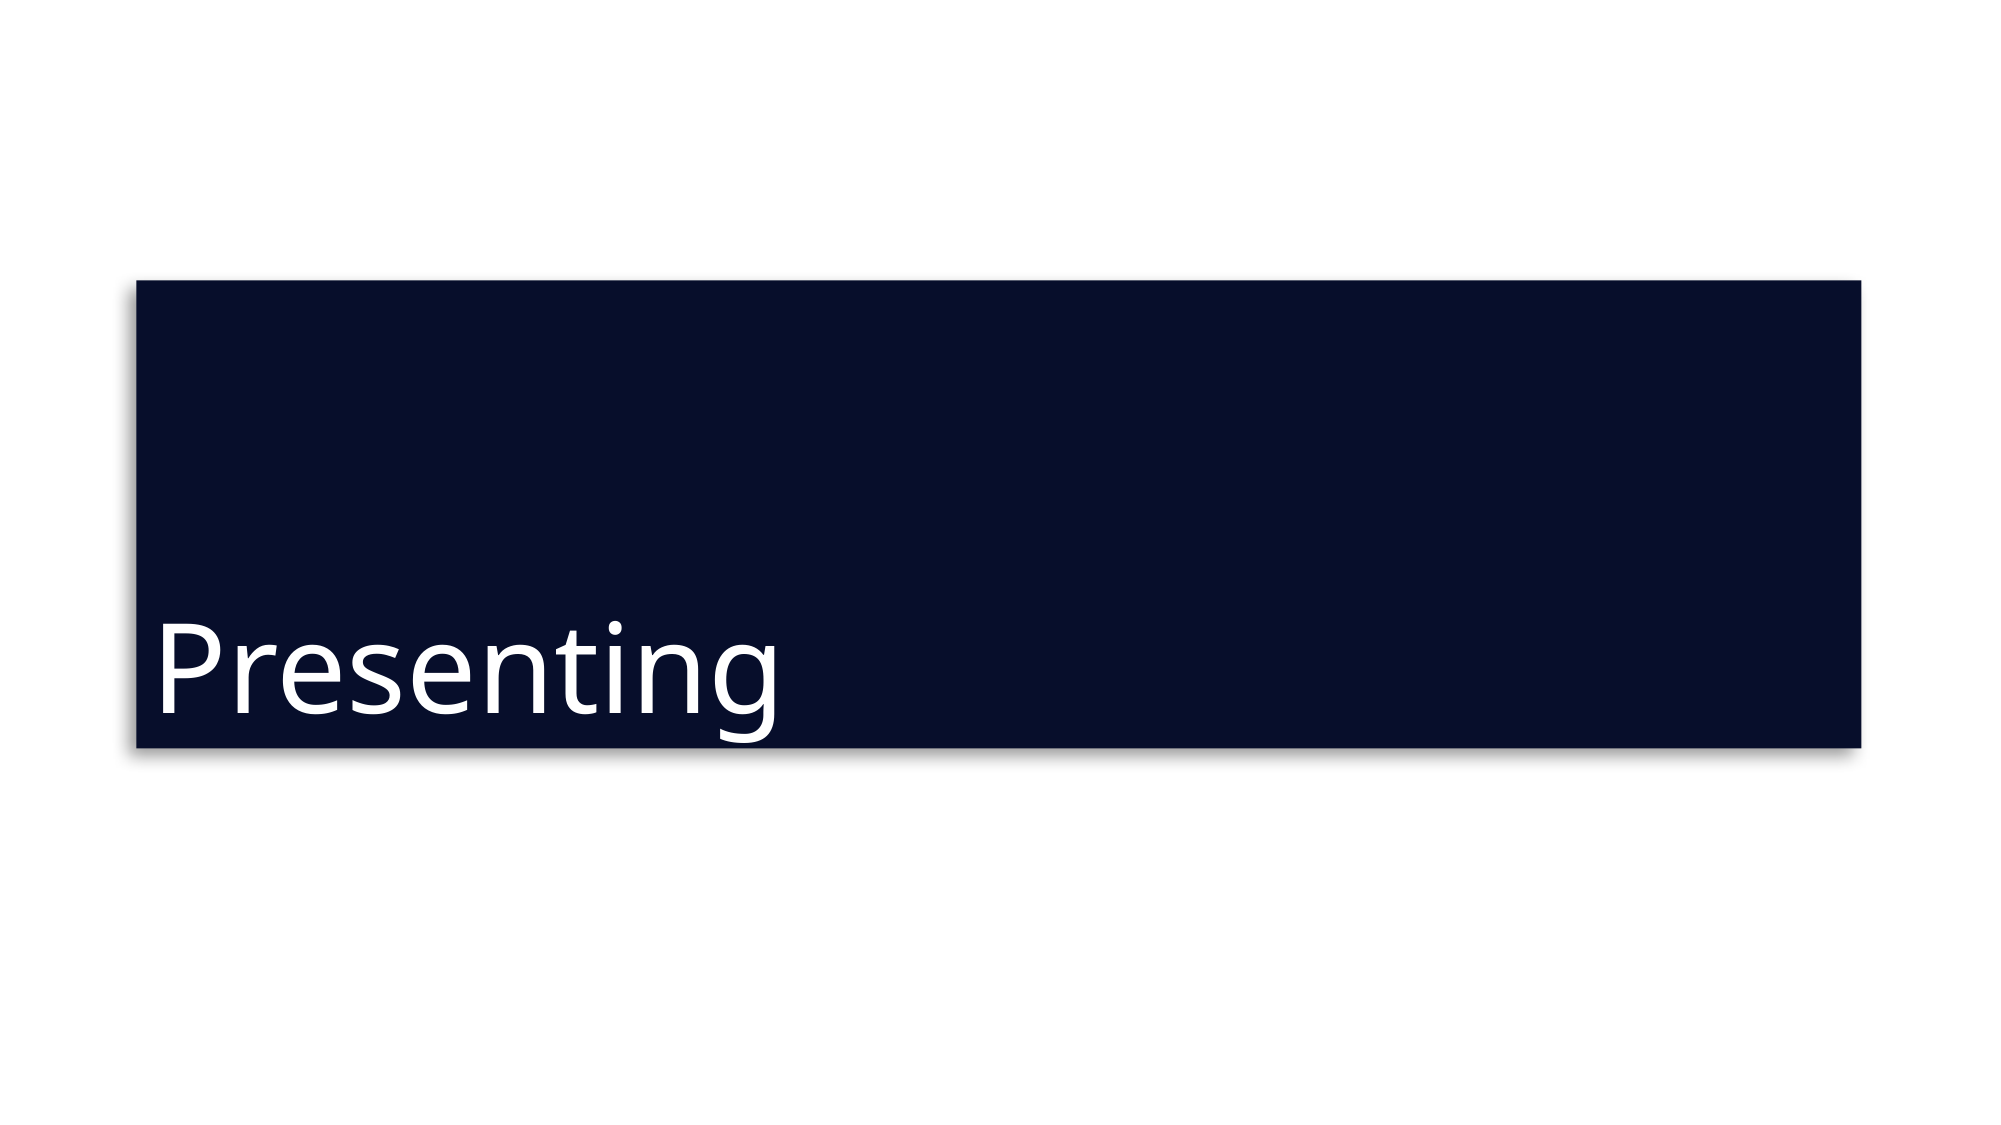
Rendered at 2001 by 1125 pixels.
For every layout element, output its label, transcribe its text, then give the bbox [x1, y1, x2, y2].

title Presenting [136, 280, 1862, 749]
